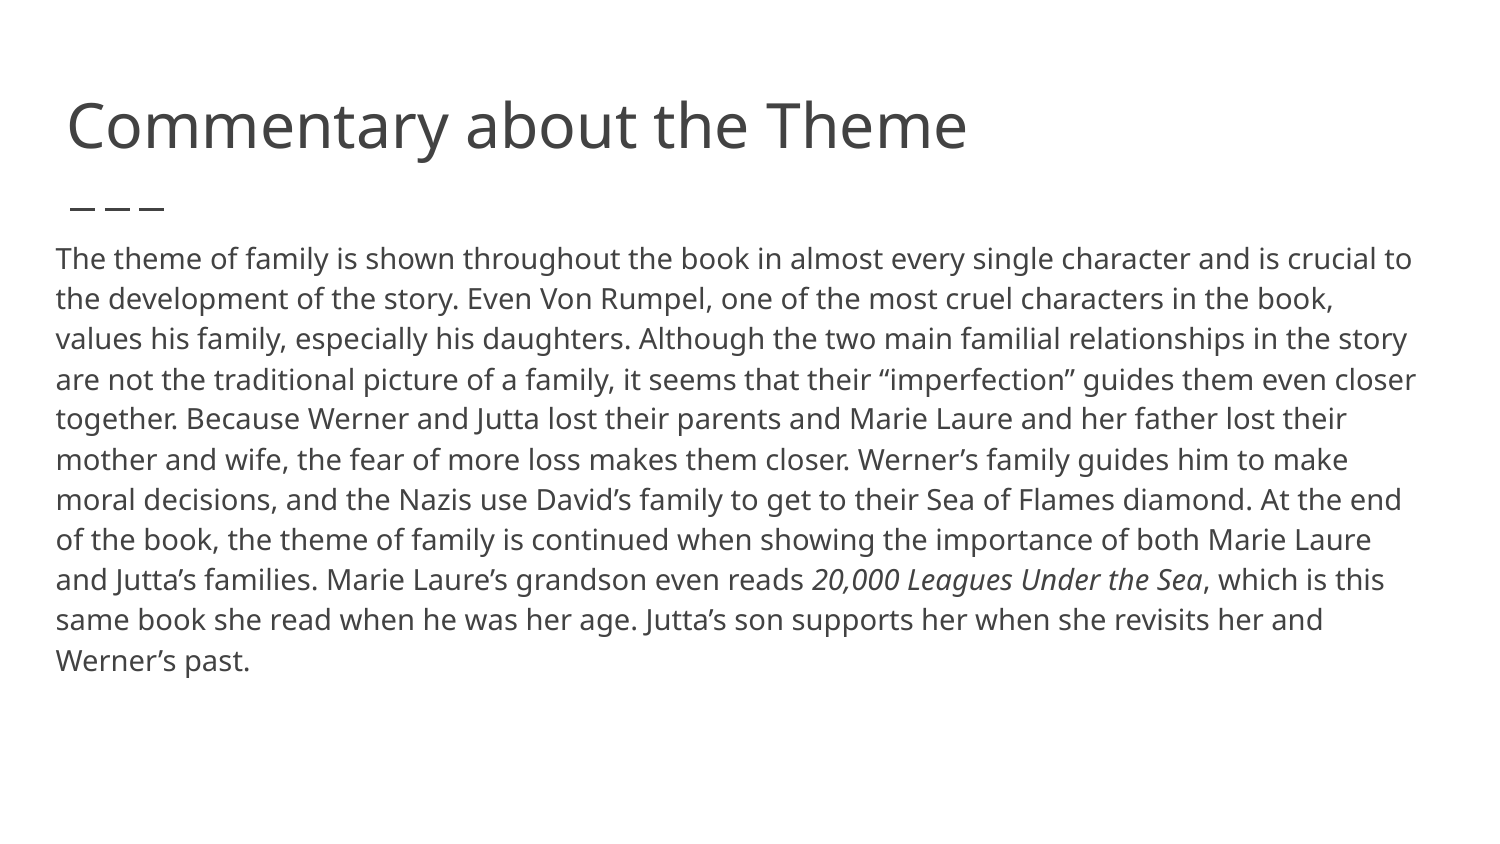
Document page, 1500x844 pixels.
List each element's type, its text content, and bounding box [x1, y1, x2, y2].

list The theme of family is shown throughout the book in almost every single character and is crucial to the development of the story. Even Von Rumpel, one of the most cruel characters in the book, values his family, especially his daughters. Although the two main familial relationships in the story are not the traditional picture of a family, it seems that their “imperfection” guides them even closer together. Because Werner and Jutta lost their parents and Marie Laure and her father lost their mother and wife, the fear of more loss makes them closer. Werner’s family guides him to make moral decisions, and the Nazis use David’s family to get to their Sea of Flames diamond. At the end of the book, the theme of family is continued when showing the importance of both Marie Laure and Jutta’s families. Marie Laure’s grandson even reads 20,000 Leagues Under the Sea, which is this same book she read when he was her age. Jutta’s son supports her when she revisits her and Werner’s past. [40, 220, 1439, 844]
title Commentary about the Theme [51, 55, 1449, 177]
